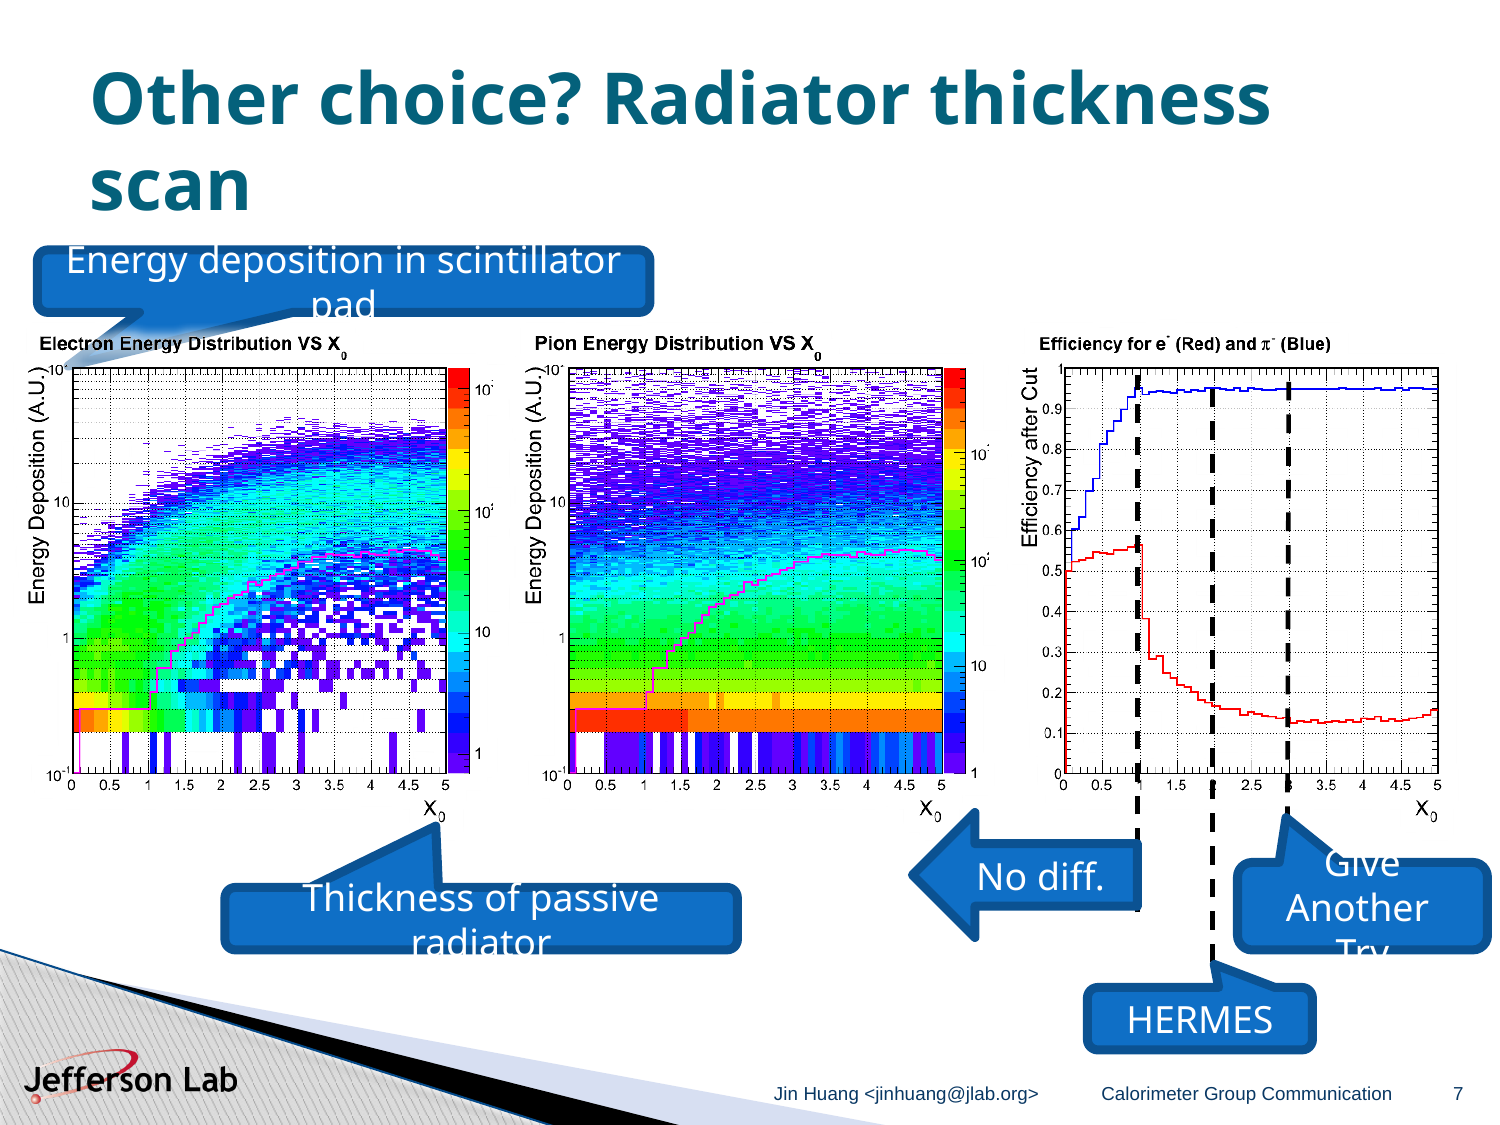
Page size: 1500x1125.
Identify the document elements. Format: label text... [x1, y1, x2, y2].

text_box HERMES [1082, 960, 1317, 1055]
text_box Give Another Try [1232, 870, 1492, 955]
picture [12, 324, 1500, 859]
slide_number 7 [1418, 1051, 1479, 1112]
title Other choice? Radiator thickness scan [75, 45, 1425, 233]
text_box Energy deposition in scintillator pad [32, 245, 655, 311]
footer Jin Huang <jinhuang@jlab.org> [737, 1051, 1075, 1112]
text_box Thickness of passive radiator [220, 870, 742, 955]
slide_number Calorimeter Group Communication [1075, 1051, 1418, 1112]
picture [24, 1049, 237, 1104]
text_box No diff. [907, 870, 1132, 942]
